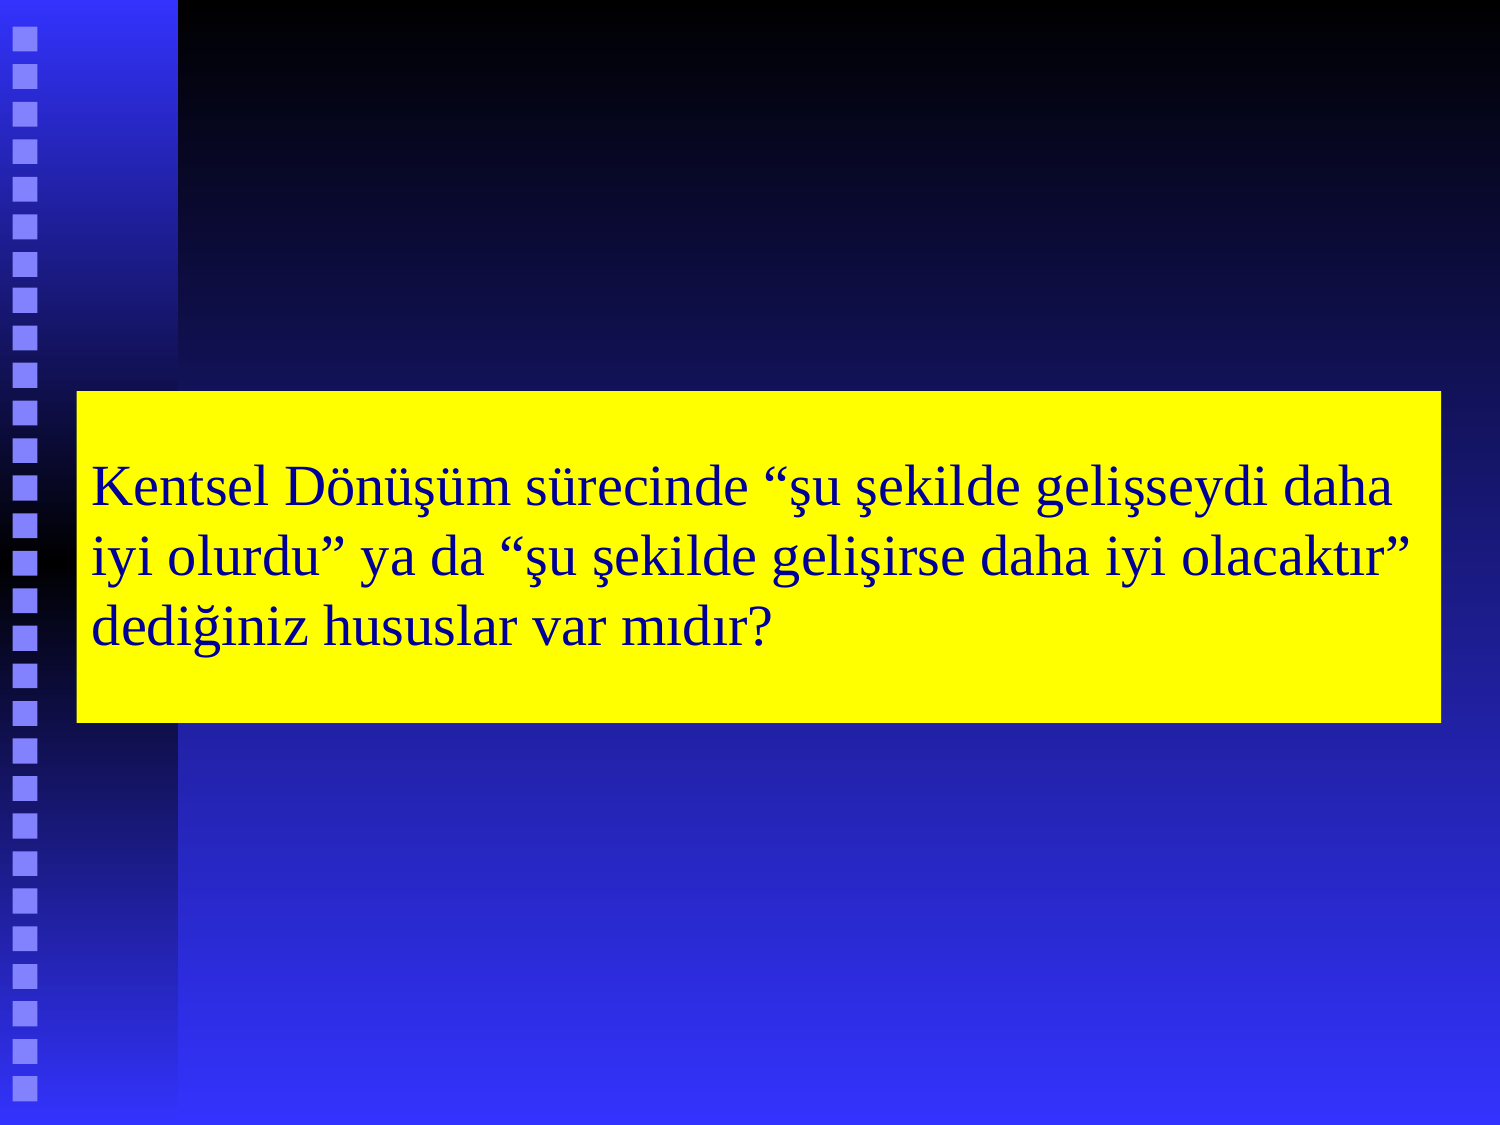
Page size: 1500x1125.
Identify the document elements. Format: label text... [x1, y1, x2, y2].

list Kentsel Dönüşüm sürecinde “şu şekilde gelişseydi daha iyi olurdu” ya da “şu şekilde gelişirse daha iyi olacaktır” dediğiniz hususlar var mıdır? [76, 391, 1442, 723]
